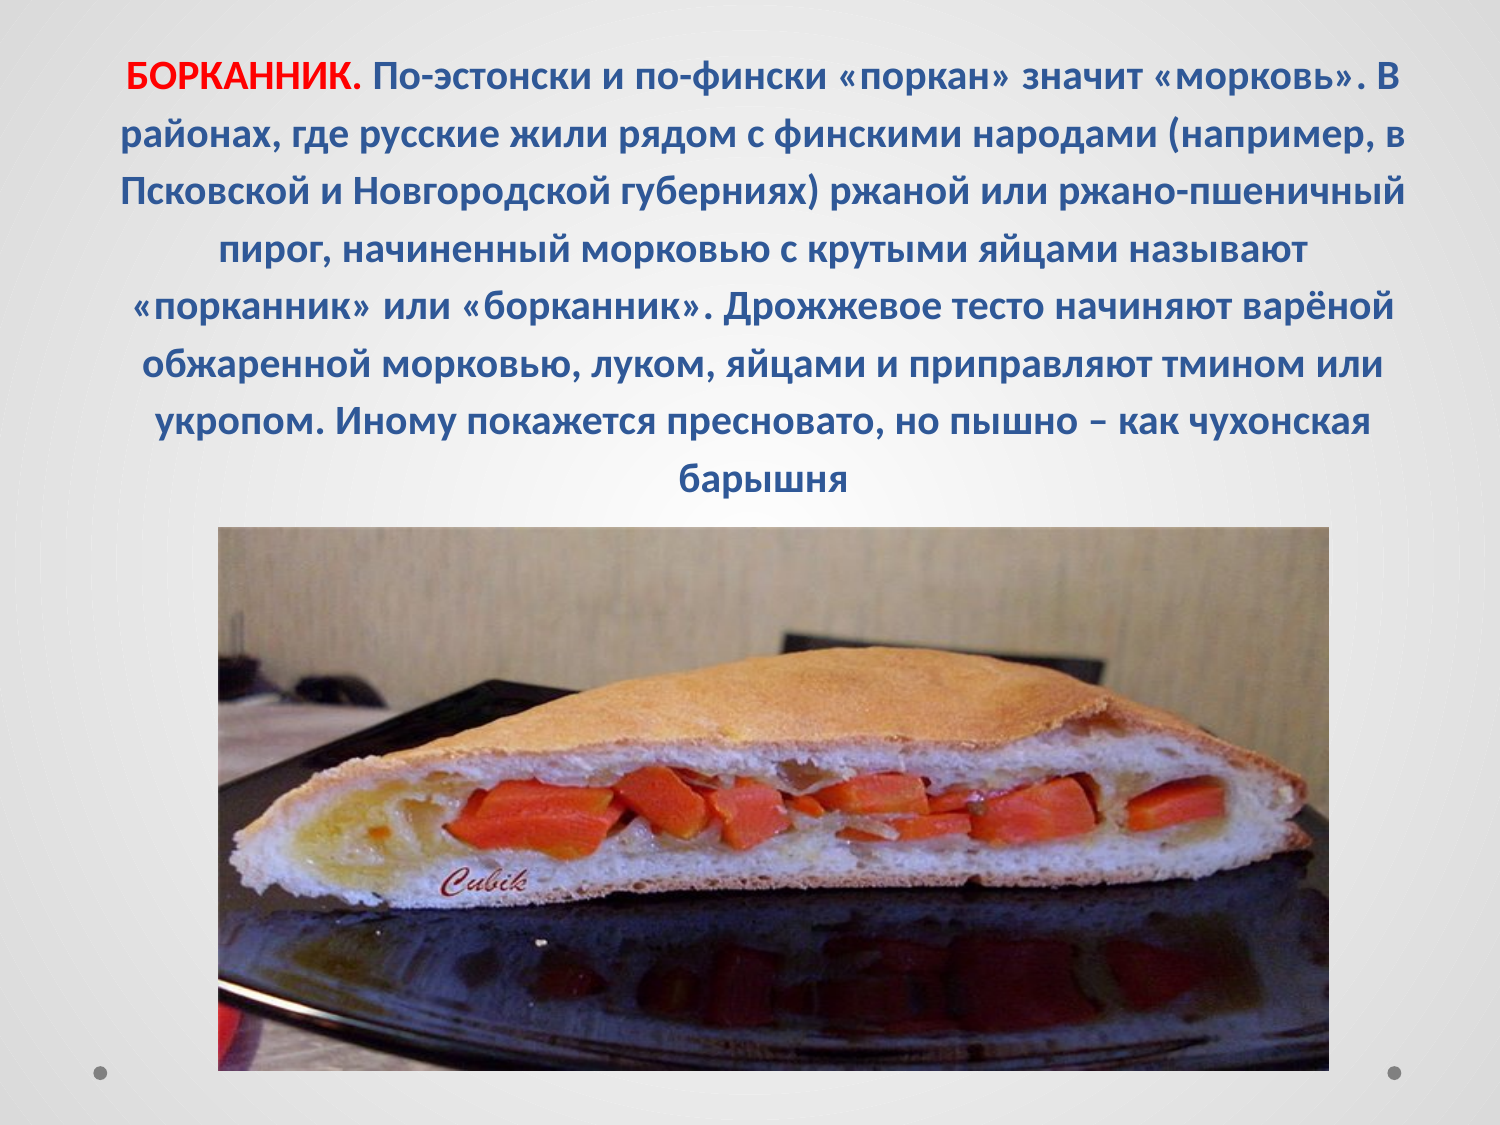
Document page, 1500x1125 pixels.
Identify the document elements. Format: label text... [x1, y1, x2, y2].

picture [218, 526, 1329, 1071]
title БОРКАННИК. По-эстонски и по-фински «поркан» значит «морковь». В районах, где русские жили рядом с финскими народами (например, в Псковской и Новгородской губерниях) ржаной или ржано-пшеничный пирог, начиненный морковью с крутыми яйцами называют «порканник» или «борканник». Дрожжевое тесто начиняют варёной обжаренной морковью, луком, яйцами и приправляют тмином или укропом. Иному покажется пресновато, но пышно – как чухонская барышня [88, 0, 1439, 558]
